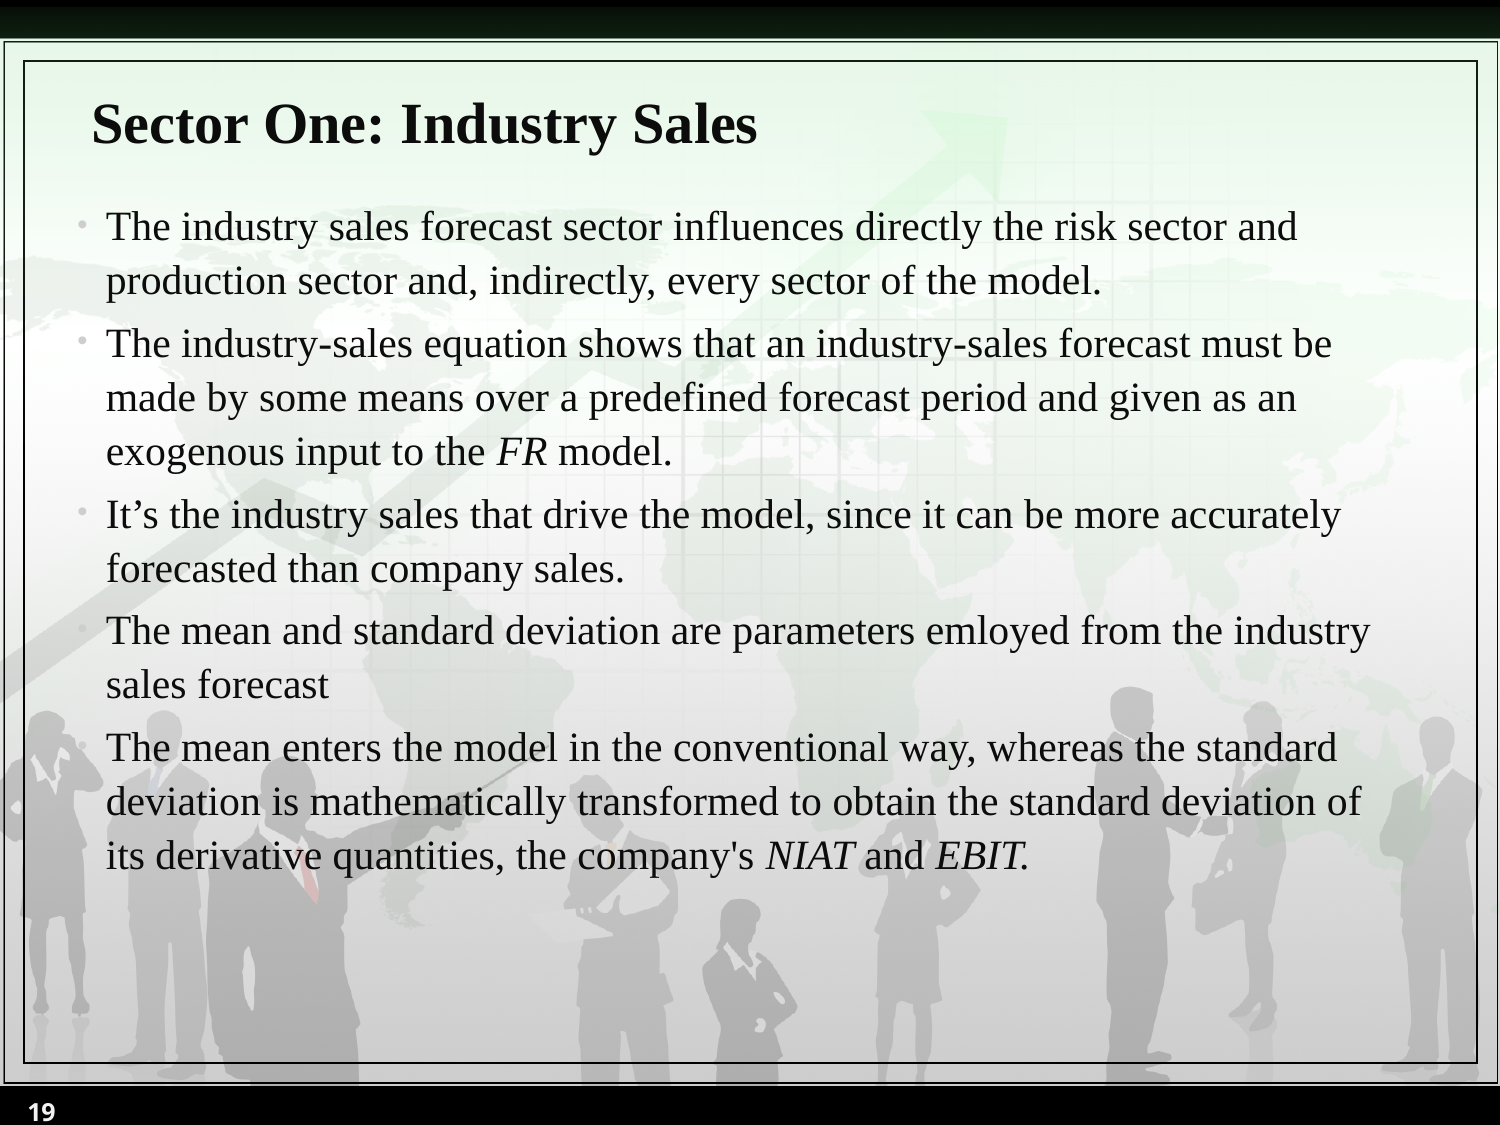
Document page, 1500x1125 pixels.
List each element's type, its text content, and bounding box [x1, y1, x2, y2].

slide_number 19 [12, 1088, 363, 1125]
picture [0, 0, 1500, 1125]
list The industry sales forecast sector influences directly the risk sector and production sector and, indirectly, every sector of the model. The industry-sales equation shows that an industry-sales forecast must be made by some means over a predefined forecast period and given as an exogenous input to the FR model. It’s the industry sales that drive the model, since it can be more accurately forecasted than company sales. The mean and standard deviation are parameters emloyed from the industry sales forecast The mean enters the model in the conventional way, whereas the standard deviation is mathematically transformed to obtain the standard deviation of its derivative quantities, the company's NIAT and EBIT. [62, 187, 1425, 930]
title Sector One: Industry Sales [76, 67, 1427, 173]
